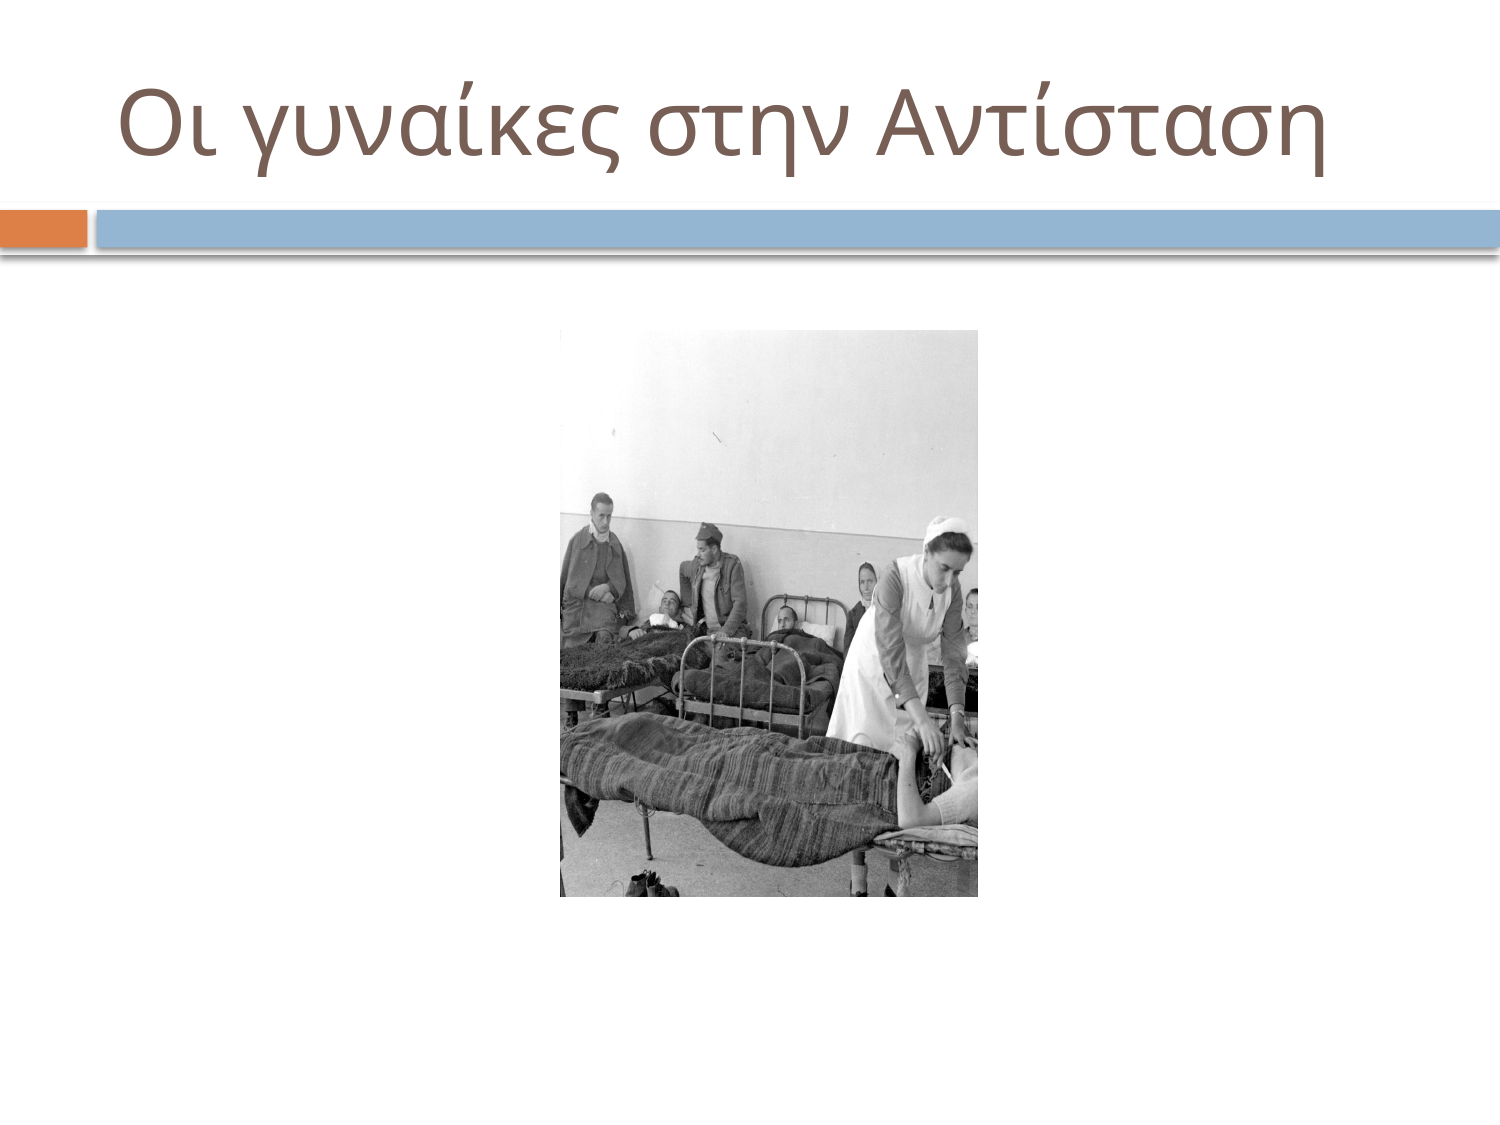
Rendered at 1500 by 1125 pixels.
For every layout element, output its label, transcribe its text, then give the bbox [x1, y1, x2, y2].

title Οι γυναίκες στην Αντίσταση [100, 37, 1438, 200]
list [560, 330, 978, 897]
